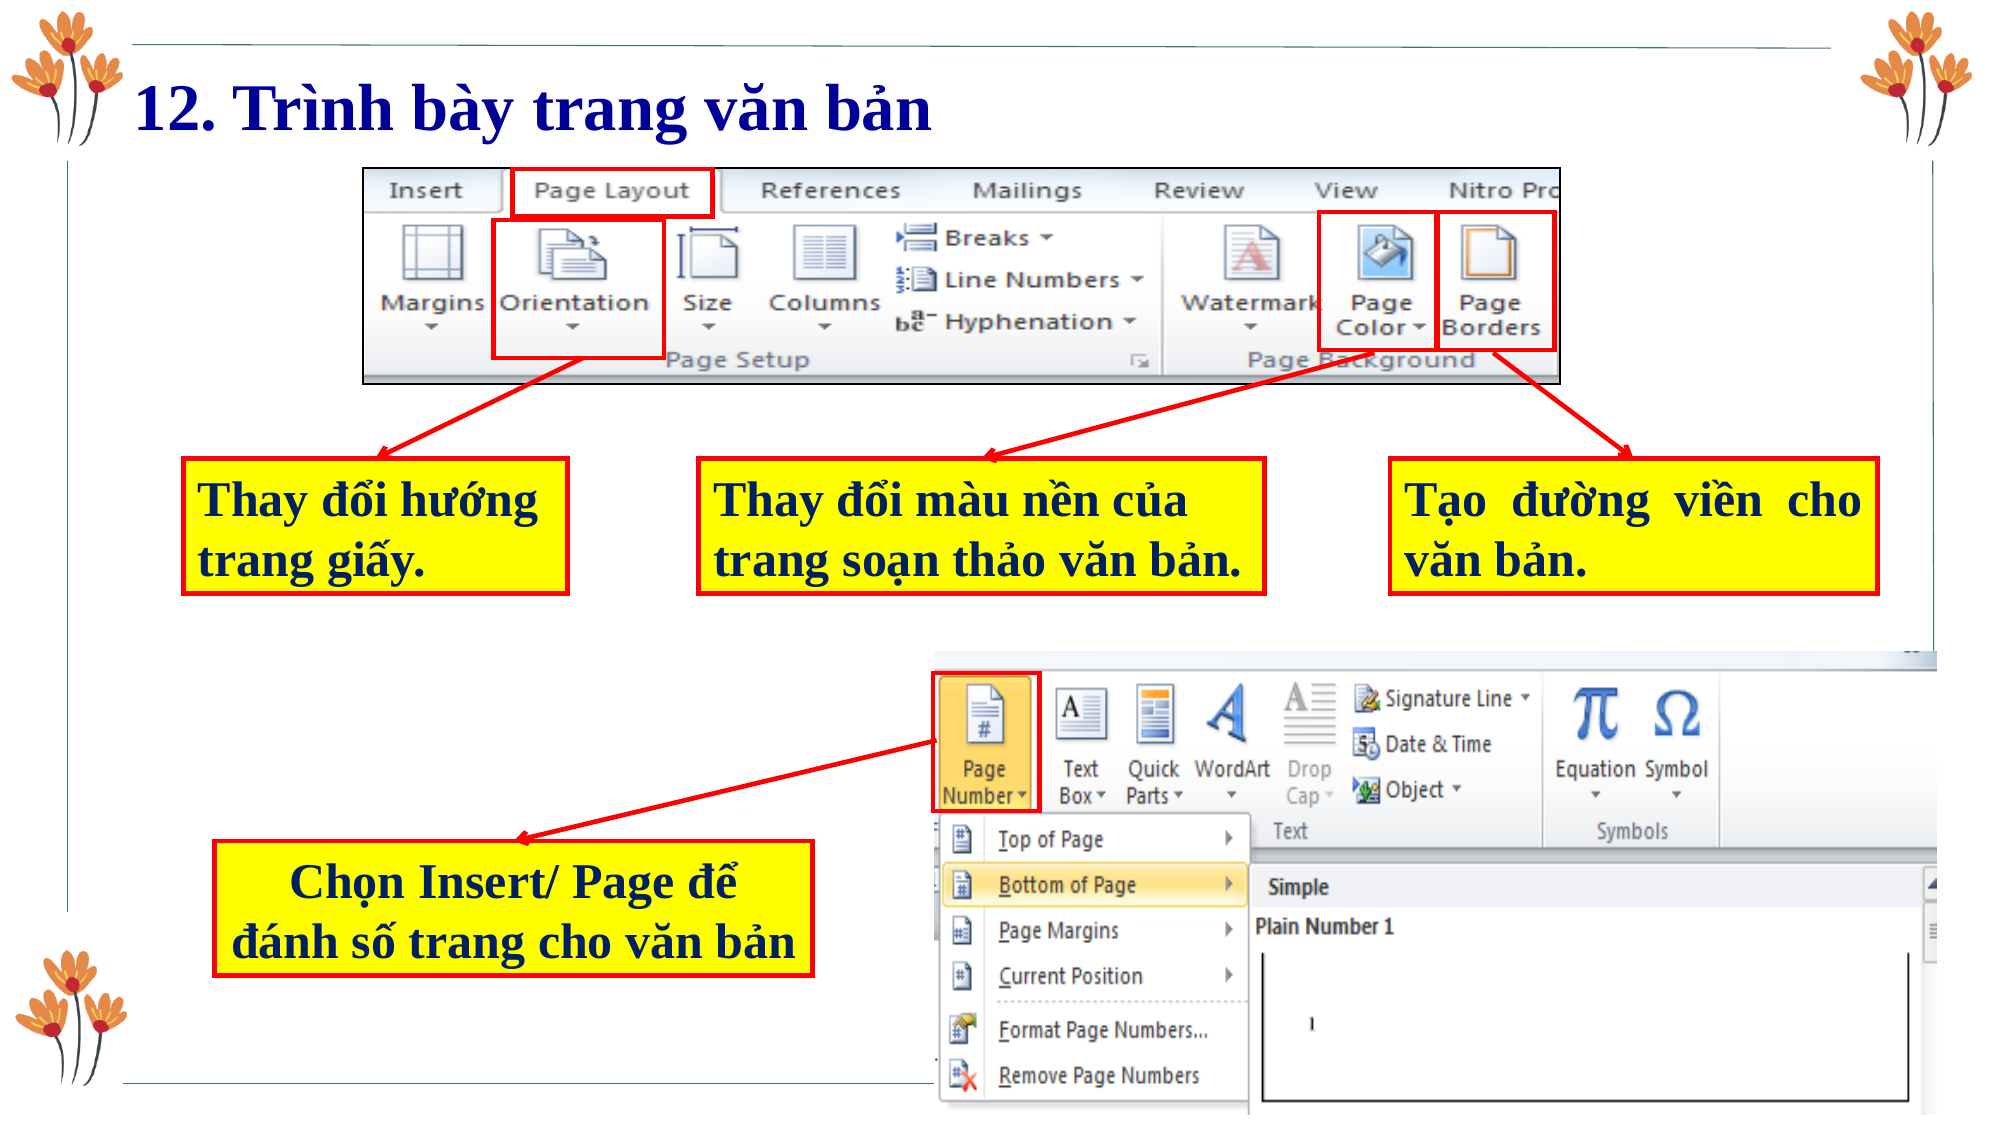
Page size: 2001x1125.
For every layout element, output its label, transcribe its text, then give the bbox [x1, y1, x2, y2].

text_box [698, 211, 1437, 596]
picture [1860, 11, 1972, 147]
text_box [132, 44, 1832, 49]
picture [363, 168, 1560, 384]
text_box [214, 672, 1040, 978]
picture [11, 11, 123, 147]
picture [15, 950, 127, 1086]
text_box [183, 219, 664, 595]
picture [934, 651, 1937, 1115]
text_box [1437, 211, 1878, 596]
title 12. Trình bày trang văn bản [118, 17, 1844, 175]
